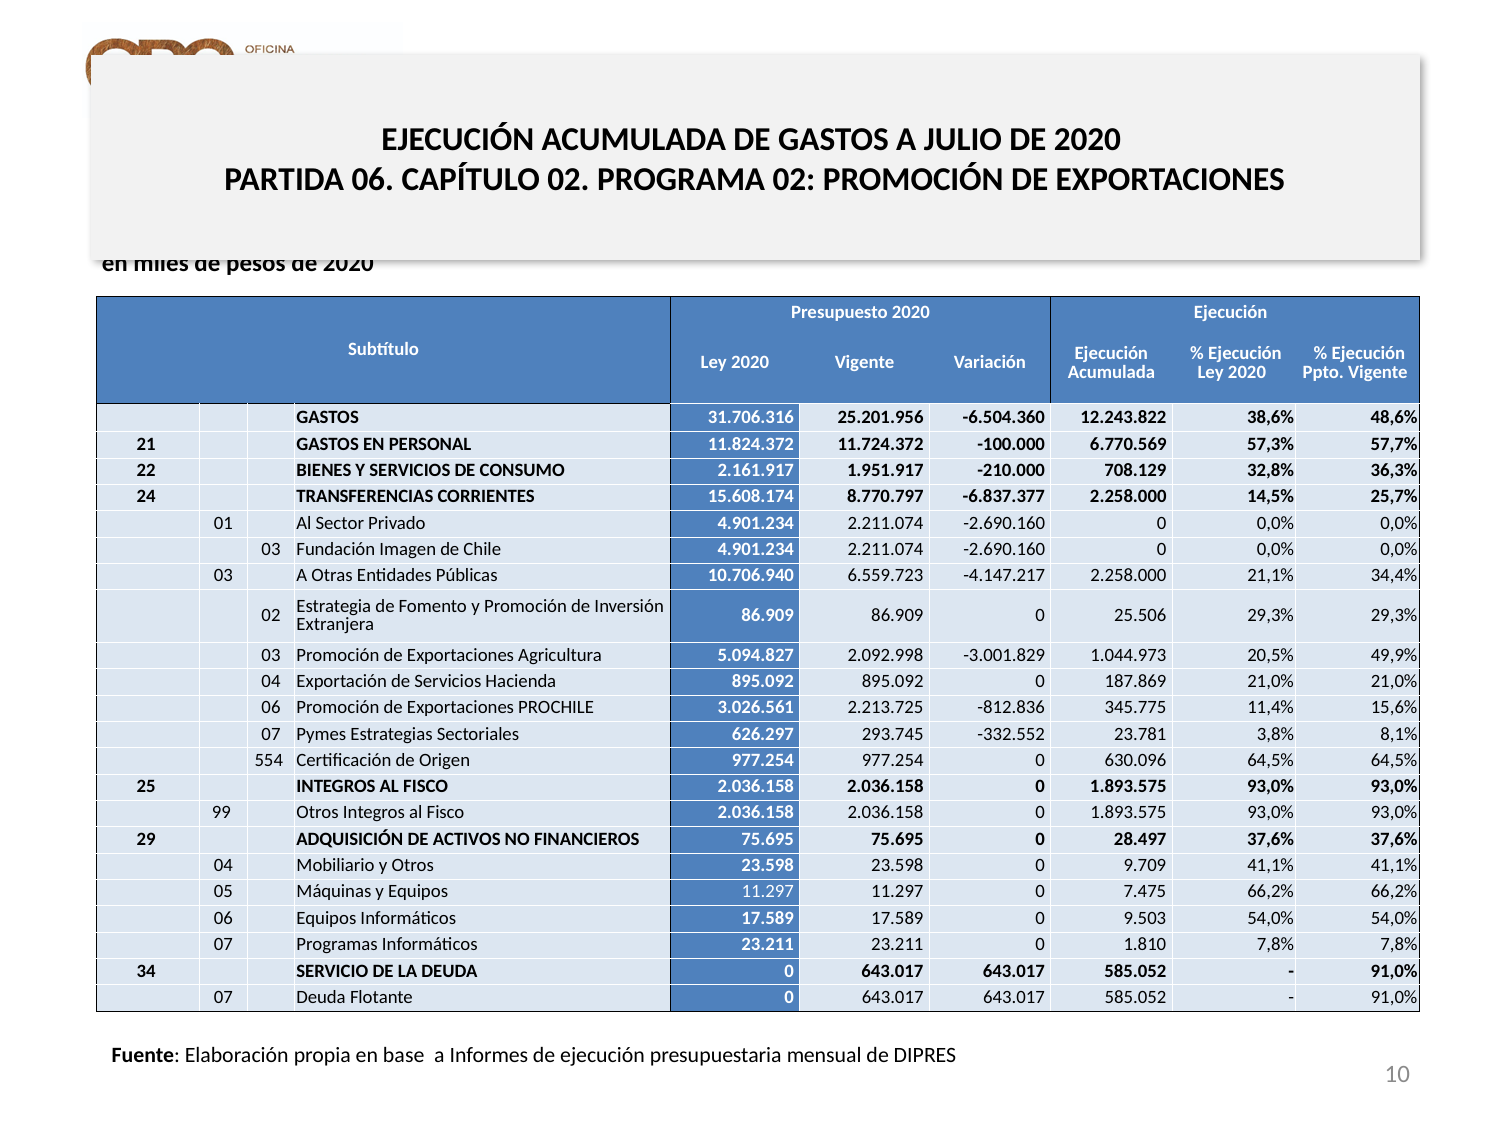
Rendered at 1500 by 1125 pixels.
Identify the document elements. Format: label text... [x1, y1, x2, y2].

table_cell 2.036.158 [671, 801, 799, 826]
table_cell 29,3% [1296, 590, 1419, 642]
table_cell 7,8% [1296, 933, 1419, 958]
table_cell 12.243.822 [1051, 404, 1172, 431]
table_cell 554 [248, 748, 294, 774]
table_cell 643.017 [930, 959, 1050, 984]
table_cell 6.770.569 [1051, 432, 1172, 458]
table_cell -4.147.217 [930, 564, 1050, 589]
table_cell 977.254 [671, 748, 799, 774]
table_cell 345.775 [1051, 696, 1172, 721]
table_cell [97, 696, 199, 721]
table_cell -332.552 [930, 722, 1050, 747]
table_cell 8.770.797 [800, 485, 929, 510]
table_cell -812.836 [930, 696, 1050, 721]
table_cell 0 [930, 933, 1050, 958]
table_cell 21,0% [1173, 669, 1295, 695]
table_cell 6.559.723 [800, 564, 929, 589]
table_cell [248, 564, 294, 589]
table_cell 02 [248, 590, 294, 642]
table_cell [97, 404, 199, 431]
table_cell 0,0% [1173, 538, 1295, 563]
table_cell 3.026.561 [671, 696, 799, 721]
table_cell 10.706.940 [671, 564, 799, 589]
table_cell 01 [200, 511, 247, 537]
picture [82, 22, 403, 118]
table_cell 75.695 [671, 827, 799, 853]
table_cell 11.824.372 [671, 432, 799, 458]
table_cell ADQUISICIÓN DE ACTIVOS NO FINANCIEROS [295, 827, 670, 853]
table_cell [97, 854, 199, 879]
table_cell Ley 2020 [671, 323, 800, 403]
table_cell 54,0% [1296, 906, 1419, 932]
table_cell 32,8% [1173, 459, 1295, 484]
table_cell [97, 933, 199, 958]
table_cell 977.254 [800, 748, 929, 774]
table_cell 38,6% [1173, 404, 1295, 431]
table_cell 04 [200, 854, 247, 879]
table_cell 1.951.917 [800, 459, 929, 484]
table_cell 41,1% [1173, 854, 1295, 879]
table_cell 05 [200, 880, 247, 905]
table_cell [200, 696, 247, 721]
table_cell 7,8% [1173, 933, 1295, 958]
table_cell 31.706.316 [671, 404, 799, 431]
table_cell 187.869 [1051, 669, 1172, 695]
table_cell 64,5% [1173, 748, 1295, 774]
table_cell 23.781 [1051, 722, 1172, 747]
table_cell 29 [97, 827, 199, 853]
table_cell 11.297 [671, 880, 799, 905]
table_cell 21,1% [1173, 564, 1295, 589]
table_cell [248, 511, 294, 537]
table_cell 66,2% [1173, 880, 1295, 905]
table_cell [200, 432, 247, 458]
table_cell 2.036.158 [800, 775, 929, 800]
table_cell [248, 906, 294, 932]
table_cell [200, 827, 247, 853]
table_cell Programas Informáticos [295, 933, 670, 958]
slide_number 10 [1074, 1042, 1425, 1103]
table_cell - [1173, 959, 1295, 984]
table_cell 9.709 [1051, 854, 1172, 879]
table_cell INTEGROS AL FISCO [295, 775, 670, 800]
table_cell [200, 748, 247, 774]
table_cell 2.211.074 [800, 538, 929, 563]
table_cell 57,7% [1296, 432, 1419, 458]
table_cell Al Sector Privado [295, 511, 670, 537]
table_cell 07 [200, 985, 247, 1011]
table_cell -2.690.160 [930, 511, 1050, 537]
table_cell 0 [930, 669, 1050, 695]
table_cell 93,0% [1173, 801, 1295, 826]
table_cell 2.036.158 [800, 801, 929, 826]
table_cell 37,6% [1296, 827, 1419, 853]
table_cell % Ejecución Ley 2020 [1172, 323, 1296, 403]
table_cell 0 [930, 906, 1050, 932]
table_cell 07 [200, 933, 247, 958]
table_cell 25.506 [1051, 590, 1172, 642]
table_cell 1.810 [1051, 933, 1172, 958]
table_cell 2.211.074 [800, 511, 929, 537]
table_cell 0 [930, 775, 1050, 800]
table_cell [200, 669, 247, 695]
table_cell 23.211 [800, 933, 929, 958]
table_cell [97, 511, 199, 537]
table_cell 2.036.158 [671, 775, 799, 800]
table_cell Otros Integros al Fisco [295, 801, 670, 826]
table_cell 25 [97, 775, 199, 800]
table_cell Ejecución Acumulada [1051, 323, 1172, 403]
footer Fuente: Elaboración propia en base a Informes de ejecución presupuestaria mensual de DIPRES [96, 1032, 1376, 1069]
table_cell TRANSFERENCIAS CORRIENTES [295, 485, 670, 510]
table_cell - [1173, 985, 1295, 1011]
table_cell 34 [97, 959, 199, 984]
table_cell Exportación de Servicios Hacienda [295, 669, 670, 695]
table_cell Fundación Imagen de Chile [295, 538, 670, 563]
table_cell GASTOS EN PERSONAL [295, 432, 670, 458]
table_cell 75.695 [800, 827, 929, 853]
table_cell 91,0% [1296, 959, 1419, 984]
table_cell 11,4% [1173, 696, 1295, 721]
table_cell SERVICIO DE LA DEUDA [295, 959, 670, 984]
table_cell 06 [200, 906, 247, 932]
table_cell 895.092 [671, 669, 799, 695]
table_cell GASTOS [295, 404, 670, 431]
table_cell 25.201.956 [800, 404, 929, 431]
table_cell [248, 775, 294, 800]
table_cell 15.608.174 [671, 485, 799, 510]
table_header Presupuesto 2020 [671, 297, 1050, 323]
table_cell [97, 801, 199, 826]
table_cell 11.724.372 [800, 432, 929, 458]
text_box en miles de pesos de 2020 [87, 239, 1378, 287]
table_header Subtítulo [97, 297, 670, 403]
table_cell [97, 906, 199, 932]
table_cell 0 [1051, 538, 1172, 563]
table_cell Máquinas y Equipos [295, 880, 670, 905]
table_cell 643.017 [800, 959, 929, 984]
table_cell 07 [248, 722, 294, 747]
table_cell Equipos Informáticos [295, 906, 670, 932]
table_cell [200, 538, 247, 563]
table_cell A Otras Entidades Públicas [295, 564, 670, 589]
table_cell -6.837.377 [930, 485, 1050, 510]
table_cell 0 [930, 801, 1050, 826]
table_cell [248, 880, 294, 905]
table_cell [248, 854, 294, 879]
table_cell Vigente [800, 323, 929, 403]
table_cell [200, 643, 247, 668]
table_cell [248, 404, 294, 431]
table_cell 23.598 [671, 854, 799, 879]
table_cell 585.052 [1051, 985, 1172, 1011]
table_cell 34,4% [1296, 564, 1419, 589]
table_cell 895.092 [800, 669, 929, 695]
table_cell [97, 669, 199, 695]
table_cell 21,0% [1296, 669, 1419, 695]
table_cell 37,6% [1173, 827, 1295, 853]
table_cell 8,1% [1296, 722, 1419, 747]
table_cell 3,8% [1173, 722, 1295, 747]
table_cell [97, 590, 199, 642]
table_cell 7.475 [1051, 880, 1172, 905]
table_cell 28.497 [1051, 827, 1172, 853]
table_cell 0,0% [1173, 511, 1295, 537]
table_cell 0,0% [1296, 538, 1419, 563]
table_cell 708.129 [1051, 459, 1172, 484]
table_cell 5.094.827 [671, 643, 799, 668]
table_cell [97, 748, 199, 774]
table_cell 06 [248, 696, 294, 721]
table_cell 9.503 [1051, 906, 1172, 932]
table_cell [248, 827, 294, 853]
table_cell -3.001.829 [930, 643, 1050, 668]
table_cell 0 [671, 985, 799, 1011]
table_cell Deuda Flotante [295, 985, 670, 1011]
table_cell [97, 564, 199, 589]
table_cell -100.000 [930, 432, 1050, 458]
table_cell [248, 485, 294, 510]
table_cell 2.161.917 [671, 459, 799, 484]
table_cell 585.052 [1051, 959, 1172, 984]
table_cell [248, 801, 294, 826]
table_cell 20,5% [1173, 643, 1295, 668]
table_cell Estrategia de Fomento y Promoción de Inversión Extranjera [295, 590, 670, 642]
table_cell [248, 432, 294, 458]
table_cell 0 [930, 827, 1050, 853]
table_cell 41,1% [1296, 854, 1419, 879]
table_cell 48,6% [1296, 404, 1419, 431]
table_cell [248, 933, 294, 958]
table_cell 25,7% [1296, 485, 1419, 510]
table_cell 86.909 [800, 590, 929, 642]
table_cell Pymes Estrategias Sectoriales [295, 722, 670, 747]
table_cell 93,0% [1173, 775, 1295, 800]
table_cell 4.901.234 [671, 538, 799, 563]
table_cell 0,0% [1296, 511, 1419, 537]
table_cell 643.017 [930, 985, 1050, 1011]
table_cell BIENES Y SERVICIOS DE CONSUMO [295, 459, 670, 484]
table_cell 21 [97, 432, 199, 458]
table_cell -6.504.360 [930, 404, 1050, 431]
table_cell 4.901.234 [671, 511, 799, 537]
table_cell 2.092.998 [800, 643, 929, 668]
table_cell 66,2% [1296, 880, 1419, 905]
table_cell [200, 485, 247, 510]
table_cell 293.745 [800, 722, 929, 747]
table_cell Certificación de Origen [295, 748, 670, 774]
table_cell 1.893.575 [1051, 801, 1172, 826]
table_cell 64,5% [1296, 748, 1419, 774]
table_cell -210.000 [930, 459, 1050, 484]
table_cell -2.690.160 [930, 538, 1050, 563]
table_cell 626.297 [671, 722, 799, 747]
table_cell [97, 643, 199, 668]
table_cell 11.297 [800, 880, 929, 905]
table_cell 0 [930, 854, 1050, 879]
table_cell [248, 959, 294, 984]
table_cell Mobiliario y Otros [295, 854, 670, 879]
table_cell 36,3% [1296, 459, 1419, 484]
table_cell [97, 538, 199, 563]
table_cell 93,0% [1296, 801, 1419, 826]
table_cell [97, 722, 199, 747]
table_cell 23.598 [800, 854, 929, 879]
table_cell 0 [671, 959, 799, 984]
table_cell % Ejecución Ppto. Vigente [1296, 323, 1419, 403]
table_cell 29,3% [1173, 590, 1295, 642]
table_cell 17.589 [671, 906, 799, 932]
title EJECUCIÓN ACUMULADA DE GASTOS A JULIO DE 2020 PARTIDA 06. CAPÍTULO 02. PROGRAMA 02: PROMOCIÓN DE EXPORTACIONES [91, 55, 1420, 260]
table_cell 86.909 [671, 590, 799, 642]
table_cell 57,3% [1173, 432, 1295, 458]
table_cell 2.258.000 [1051, 485, 1172, 510]
table_cell [248, 985, 294, 1011]
table_cell [200, 959, 247, 984]
table_cell 643.017 [800, 985, 929, 1011]
table_cell 17.589 [800, 906, 929, 932]
table_cell 630.096 [1051, 748, 1172, 774]
table_cell 93,0% [1296, 775, 1419, 800]
table_cell 2.258.000 [1051, 564, 1172, 589]
table_cell 99 [200, 801, 247, 826]
table_cell 04 [248, 669, 294, 695]
table_cell Promoción de Exportaciones PROCHILE [295, 696, 670, 721]
table_cell 03 [248, 643, 294, 668]
table_cell 2.213.725 [800, 696, 929, 721]
table_cell [97, 880, 199, 905]
table_cell [200, 404, 247, 431]
table_cell 1.893.575 [1051, 775, 1172, 800]
table_cell 0 [930, 590, 1050, 642]
table_cell 0 [1051, 511, 1172, 537]
table_cell 54,0% [1173, 906, 1295, 932]
table_cell 49,9% [1296, 643, 1419, 668]
table_cell [200, 459, 247, 484]
table_cell 24 [97, 485, 199, 510]
table_cell 22 [97, 459, 199, 484]
table_cell Variación [929, 323, 1050, 403]
table_cell 91,0% [1296, 985, 1419, 1011]
table_cell 03 [200, 564, 247, 589]
table_cell 23.211 [671, 933, 799, 958]
table_cell [97, 985, 199, 1011]
table_cell 0 [930, 880, 1050, 905]
table_cell Promoción de Exportaciones Agricultura [295, 643, 670, 668]
table_cell [200, 775, 247, 800]
table_cell [200, 722, 247, 747]
table_cell [248, 459, 294, 484]
table_header Ejecución [1051, 297, 1419, 323]
table_cell [200, 590, 247, 642]
table_cell 14,5% [1173, 485, 1295, 510]
table_cell 1.044.973 [1051, 643, 1172, 668]
table_cell 15,6% [1296, 696, 1419, 721]
table_cell 0 [930, 748, 1050, 774]
table_cell 03 [248, 538, 294, 563]
